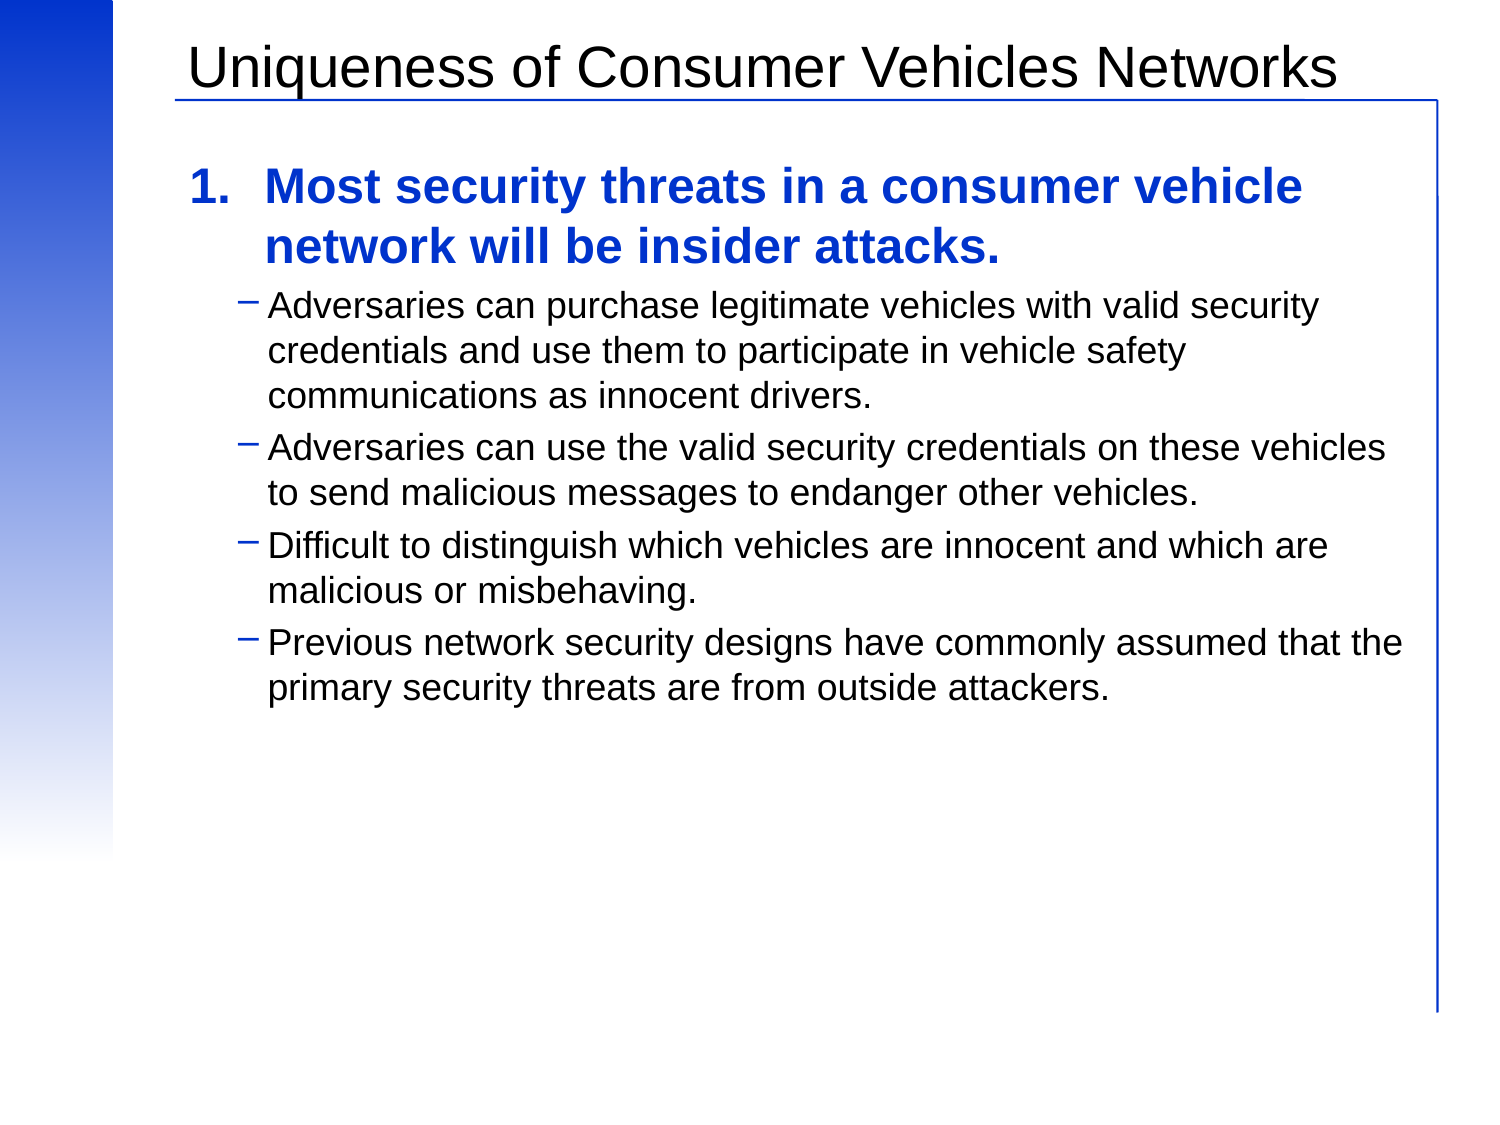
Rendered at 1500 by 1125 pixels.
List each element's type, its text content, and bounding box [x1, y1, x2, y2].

title Uniqueness of Consumer Vehicles Networks [187, 37, 1438, 162]
list Most security threats in a consumer vehicle network will be insider attacks. Adversaries can purchase legitimate vehicles with valid security credentials and use them to participate in vehicle safety communications as innocent drivers. Adversaries can use the valid security credentials on these vehicles to send malicious messages to endanger other vehicles. Difficult to distinguish which vehicles are innocent and which are malicious or misbehaving. Previous network security designs have commonly assumed that the primary security threats are from outside attackers. [189, 152, 1406, 998]
